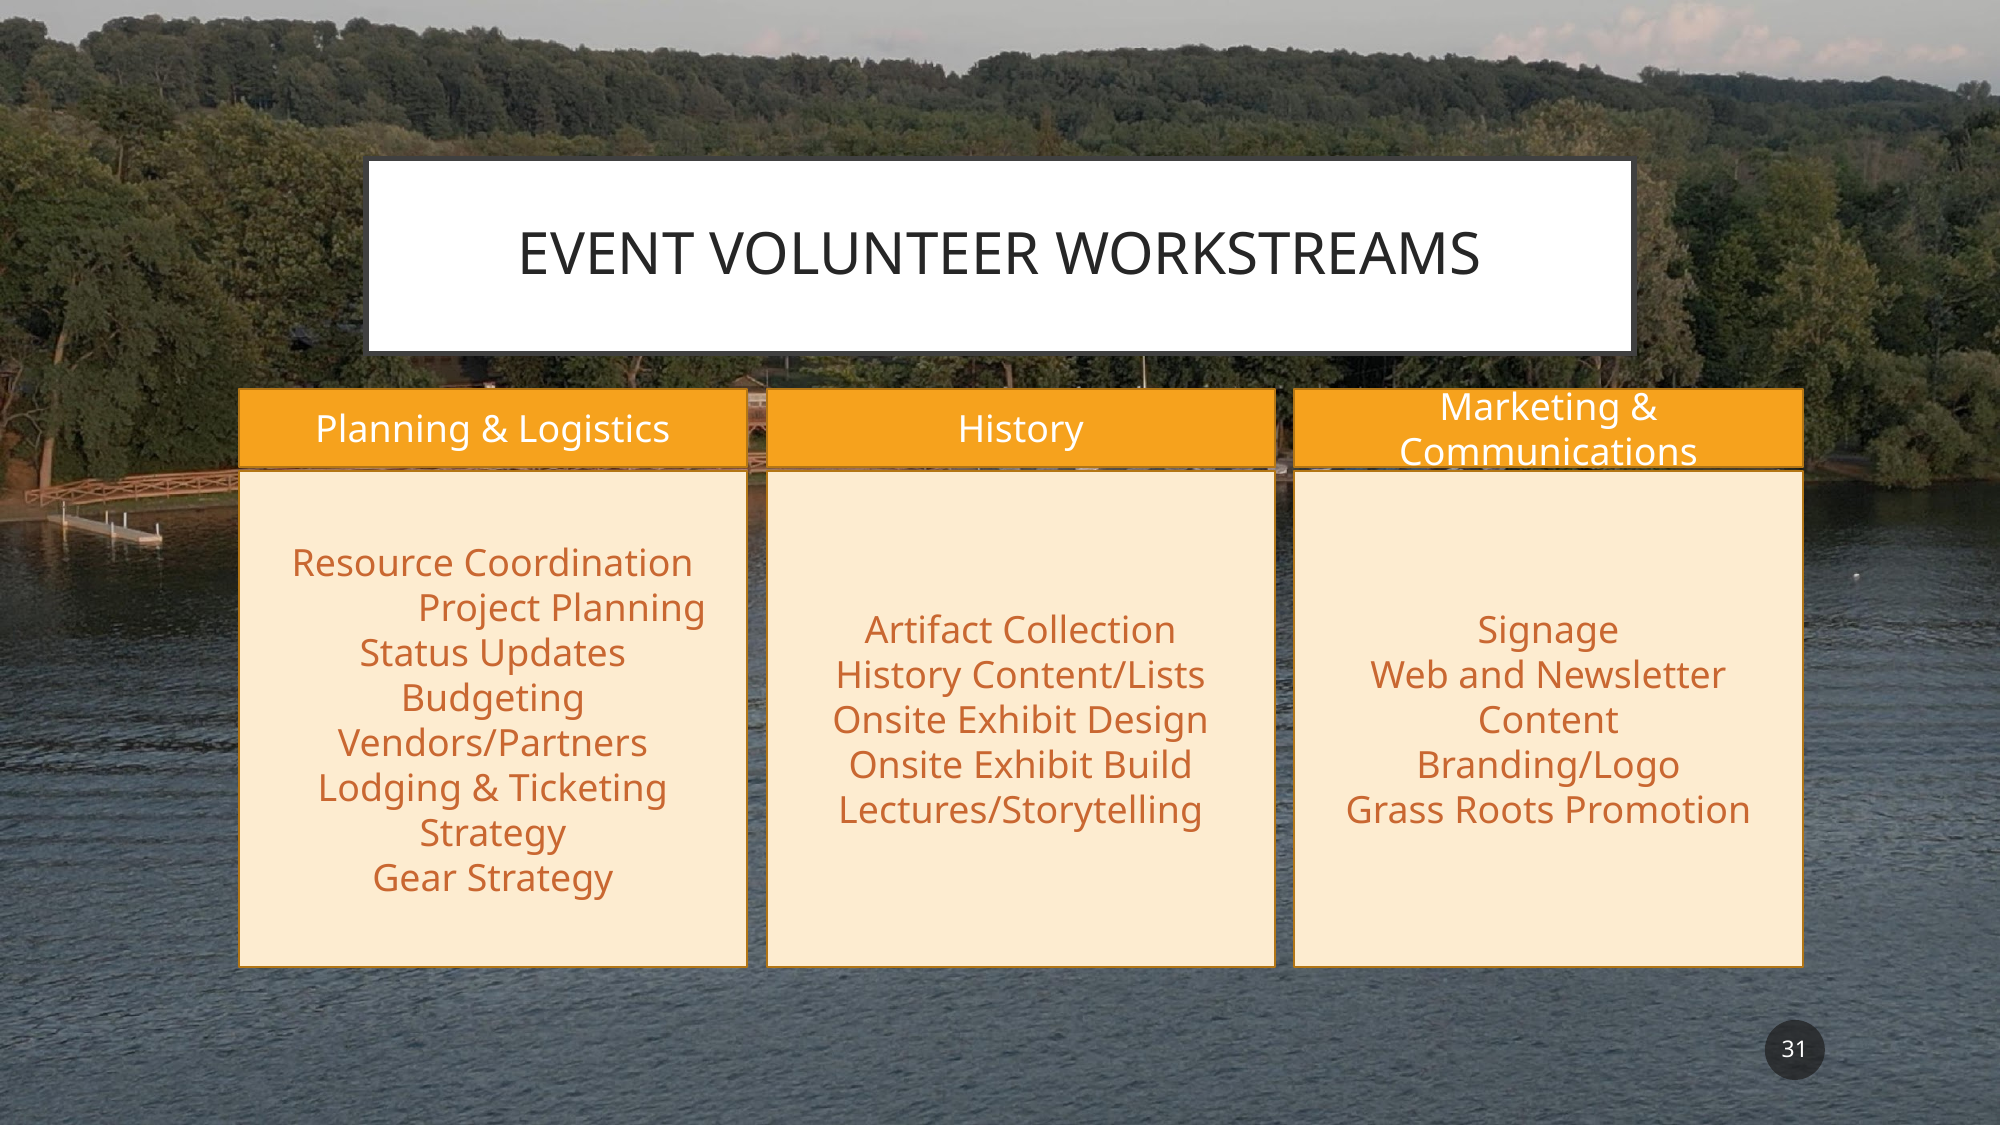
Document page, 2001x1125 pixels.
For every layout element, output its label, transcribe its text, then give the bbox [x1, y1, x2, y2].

text_box Marketing & Communications [1294, 388, 1803, 467]
text_box Signage Web and Newsletter Content Branding/Logo Grass Roots Promotion [1294, 470, 1803, 967]
slide_number ‹#› [1764, 1019, 1825, 1080]
title EVENT VOLUNTEER WORKSTREAMS [363, 156, 1637, 356]
text_box Planning & Logistics [238, 388, 748, 467]
text_box Resource Coordination Project Planning Status Updates Budgeting Vendors/Partners Lodging & Ticketing Strategy Gear Strategy [238, 470, 748, 967]
text_box History [766, 388, 1275, 467]
picture [0, 0, 2000, 1125]
text_box Artifact Collection History Content/Lists Onsite Exhibit Design Onsite Exhibit Build Lectures/Storytelling [766, 470, 1275, 967]
